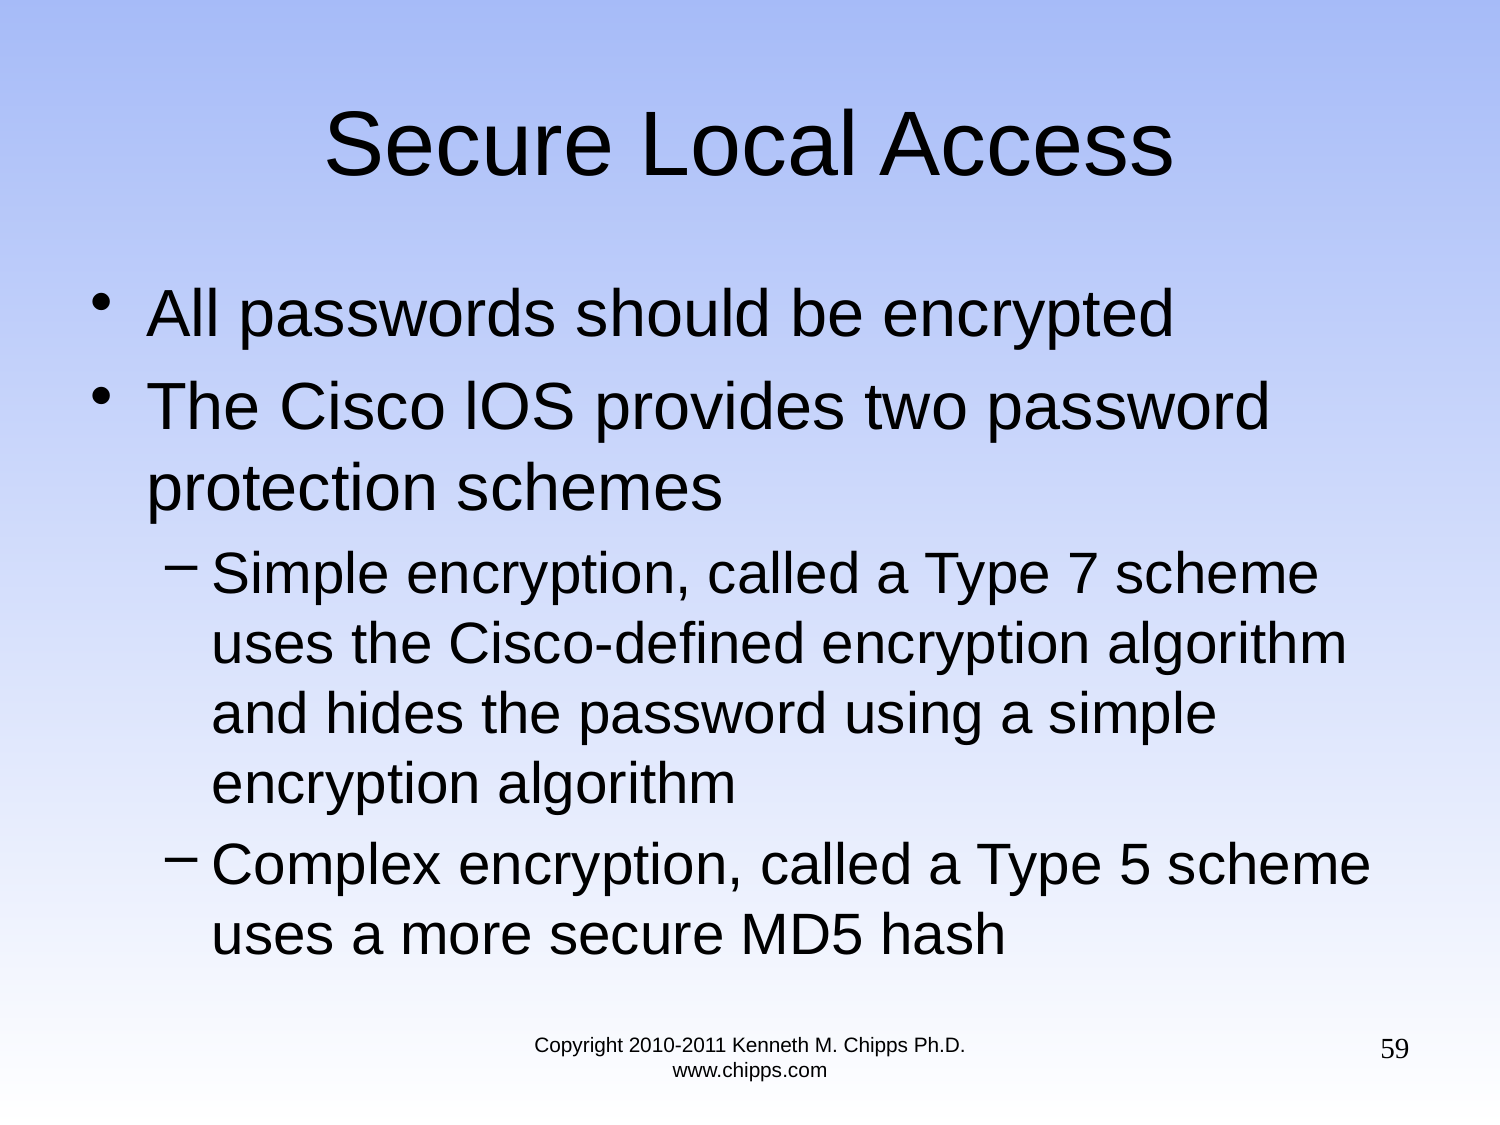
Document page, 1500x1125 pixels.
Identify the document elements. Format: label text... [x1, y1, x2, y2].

slide_number 59 [1074, 1021, 1426, 1101]
footer Copyright 2010-2011 Kenneth M. Chipps Ph.D. www.chipps.com [449, 1024, 1051, 1103]
title Secure Local Access [74, 44, 1426, 233]
list All passwords should be encrypted The Cisco lOS provides two password protection schemes Simple encryption, called a Type 7 scheme uses the Cisco-defined encryption algorithm and hides the password using a simple encryption algorithm Complex encryption, called a Type 5 scheme uses a more secure MD5 hash [74, 262, 1426, 1006]
